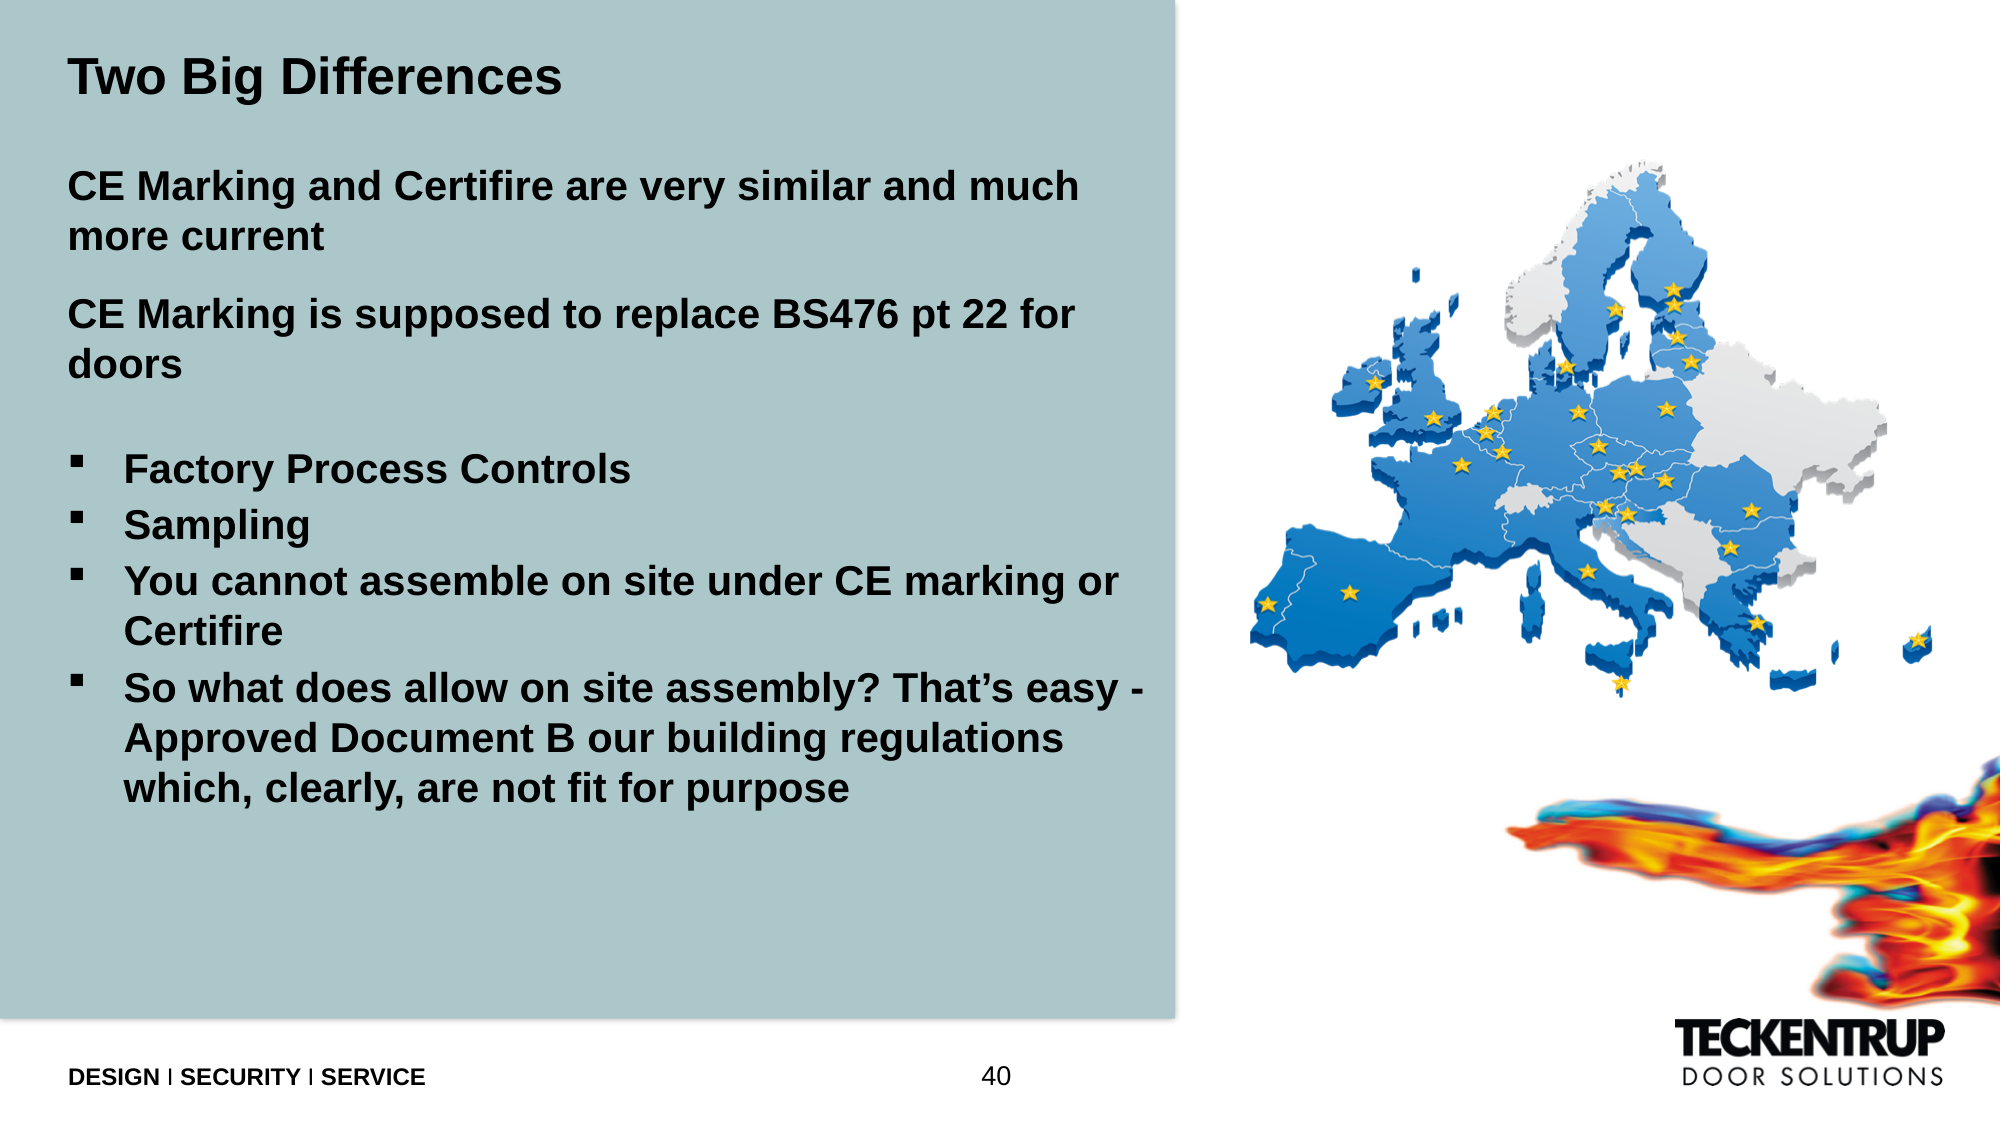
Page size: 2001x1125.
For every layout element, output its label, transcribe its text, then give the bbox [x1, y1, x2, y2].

slide_number 40 [936, 1050, 1064, 1099]
text_box [0, 0, 1176, 1019]
text_box CE Marking and Certifire are very similar and much more current CE Marking is supposed to replace BS476 pt 22 for doors Factory Process Controls Sampling You cannot assemble on site under CE marking or Certifire So what does allow on site assembly? That’s easy - Approved Document B our building regulations which, clearly, are not fit for purpose [52, 151, 1176, 864]
title Two Big Differences [52, 49, 1934, 107]
picture [1249, 159, 2000, 1125]
